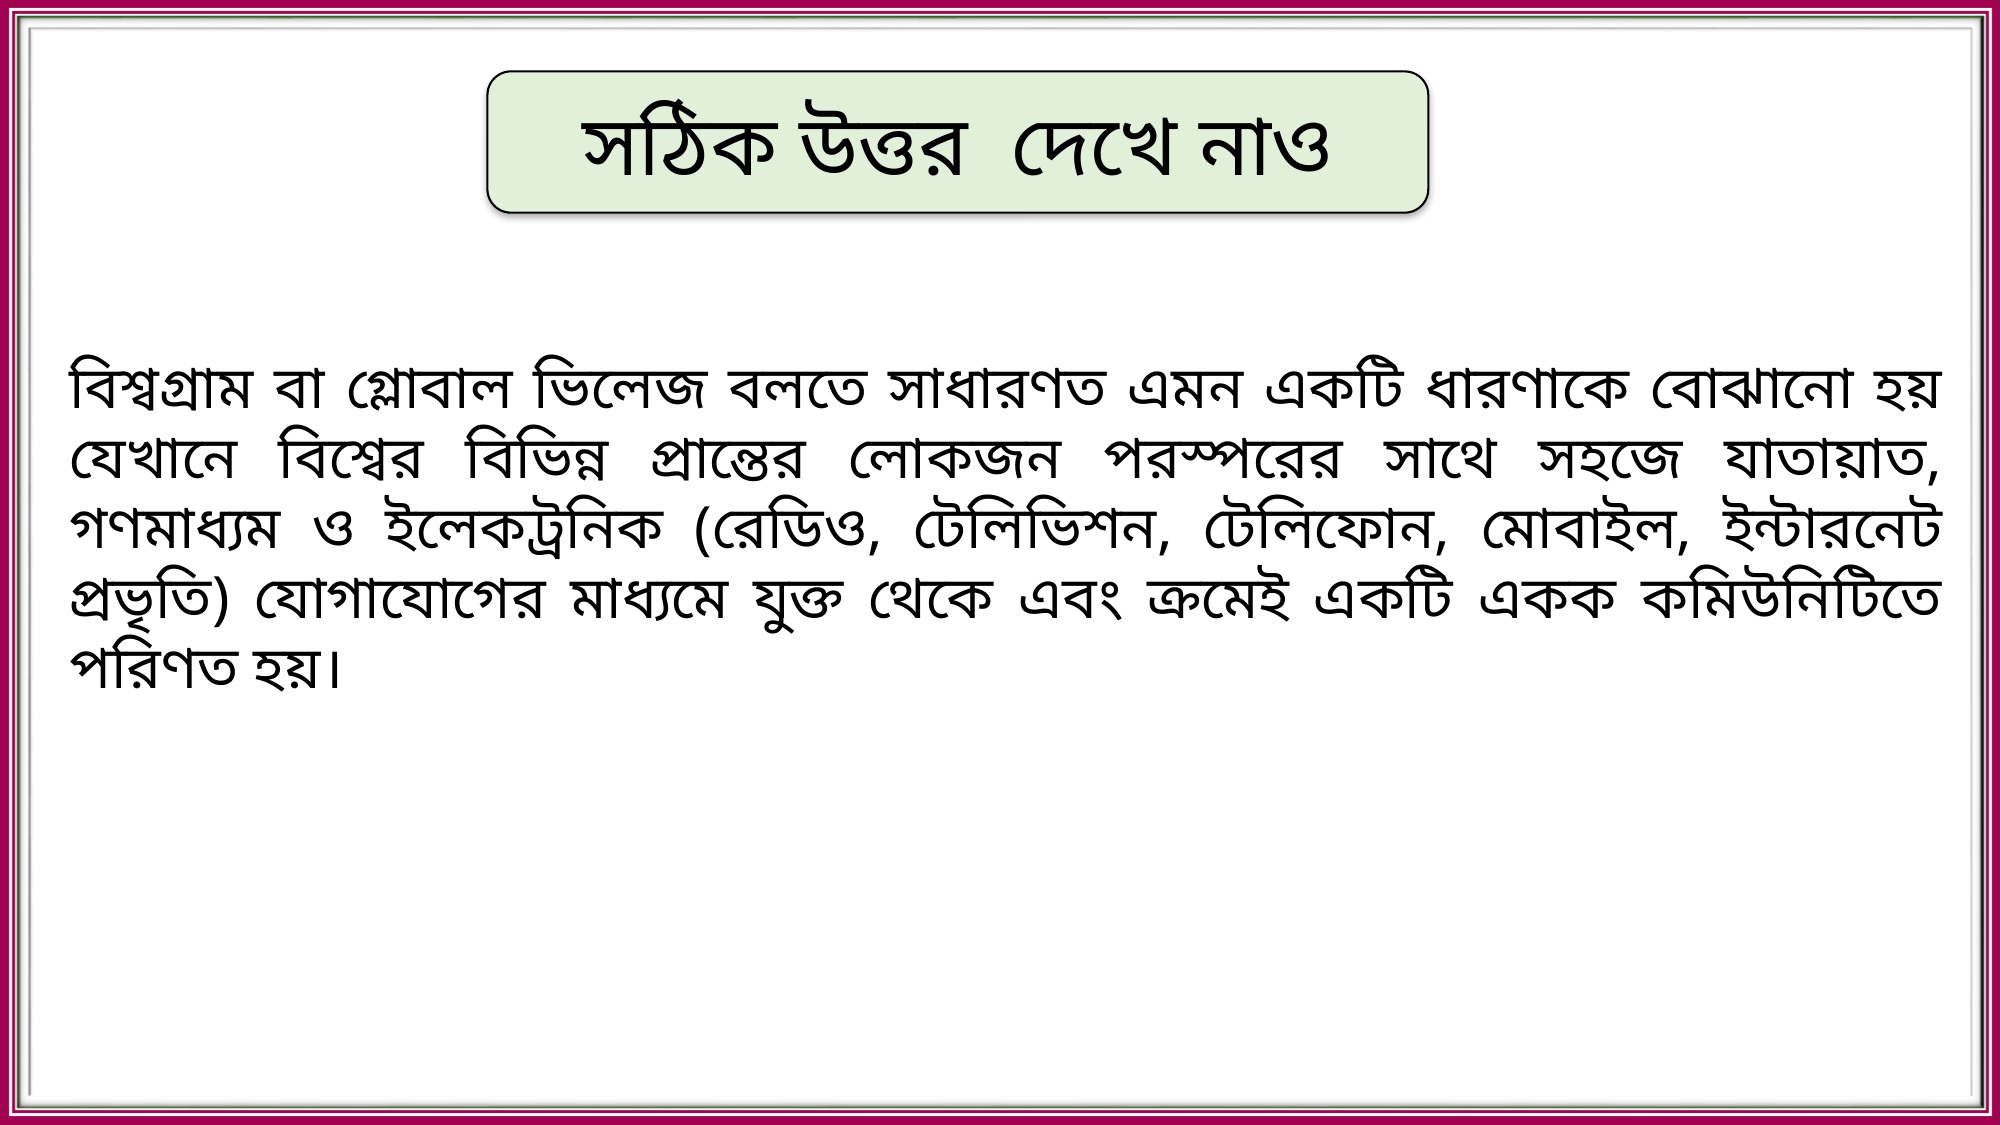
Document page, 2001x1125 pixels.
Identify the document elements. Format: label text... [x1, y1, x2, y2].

text_box বিশ্বগ্রাম বা গ্লোবাল ভিলেজ বলতে সাধারণত এমন একটি ধারণাকে বোঝানো হয় যেখানে বিশ্বের বিভিন্ন প্রান্তের লোকজন পরস্পরের সাথে সহজে যাতায়াত, গণমাধ্যম ও ইলেকট্রনিক (রেডিও, টেলিভিশন, টেলিফোন, মোবাইল, ইন্টারনেট প্রভৃতি) যোগাযোগের মাধ্যমে যুক্ত থেকে এবং ক্রমেই একটি একক কমিউনিটিতে পরিণত হয়। [54, 343, 1958, 708]
text_box সঠিক উত্তর দেখে নাও [486, 70, 1430, 214]
picture [0, 0, 2001, 1125]
